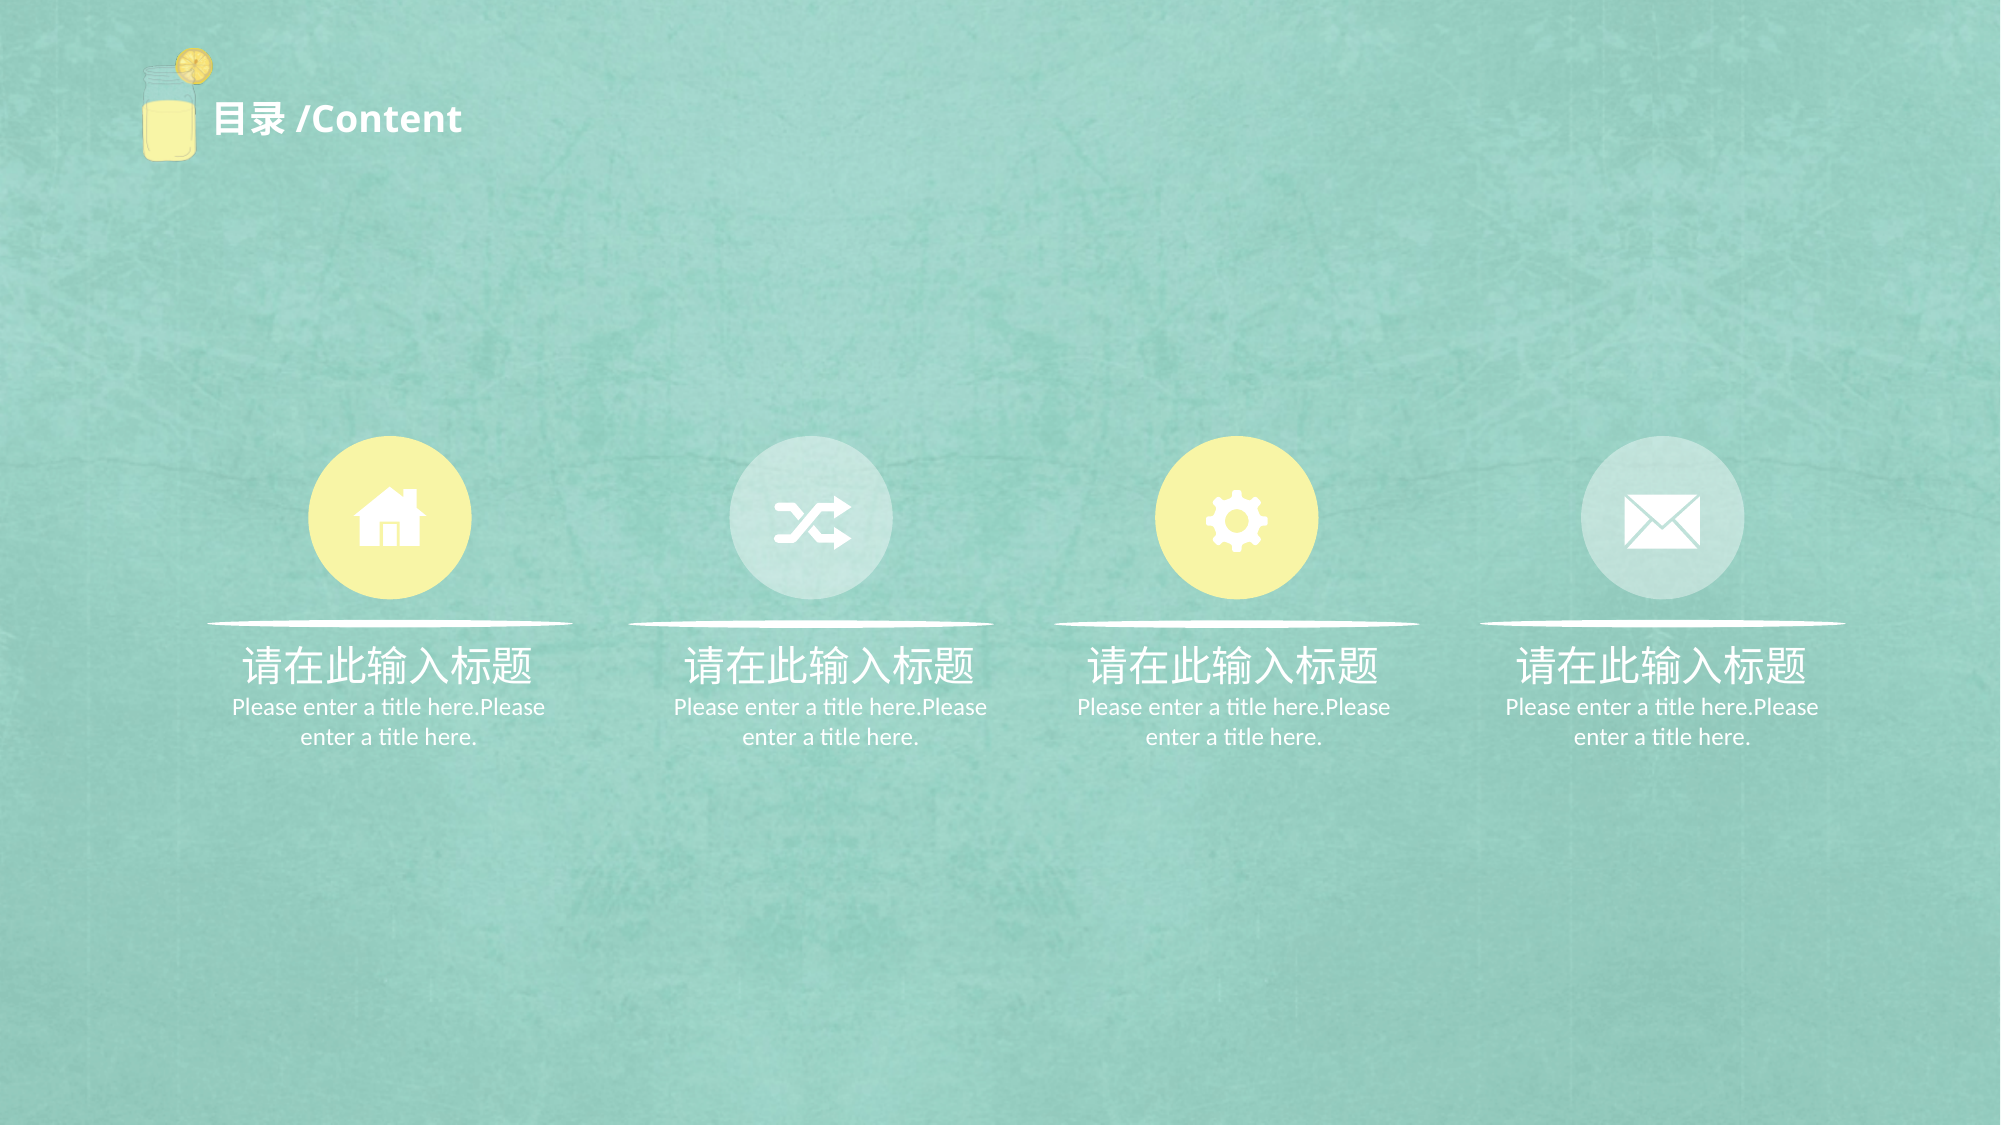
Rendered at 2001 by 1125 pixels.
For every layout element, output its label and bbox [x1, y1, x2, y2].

picture [0, 0, 2001, 1125]
text_box [624, 619, 998, 629]
text_box [728, 434, 894, 601]
text_box [1580, 434, 1746, 601]
text_box [1476, 618, 1850, 629]
text_box [203, 618, 577, 629]
text_box [1460, 632, 1906, 759]
text_box [1154, 434, 1320, 601]
text_box [1206, 490, 1268, 552]
text_box [629, 632, 1032, 759]
text_box [1624, 494, 1700, 549]
text_box [187, 632, 629, 759]
text_box [353, 486, 427, 546]
text_box [1050, 619, 1424, 629]
text_box [307, 434, 473, 601]
text_box [1032, 632, 1460, 759]
text_box [132, 48, 475, 173]
text_box [773, 495, 852, 550]
